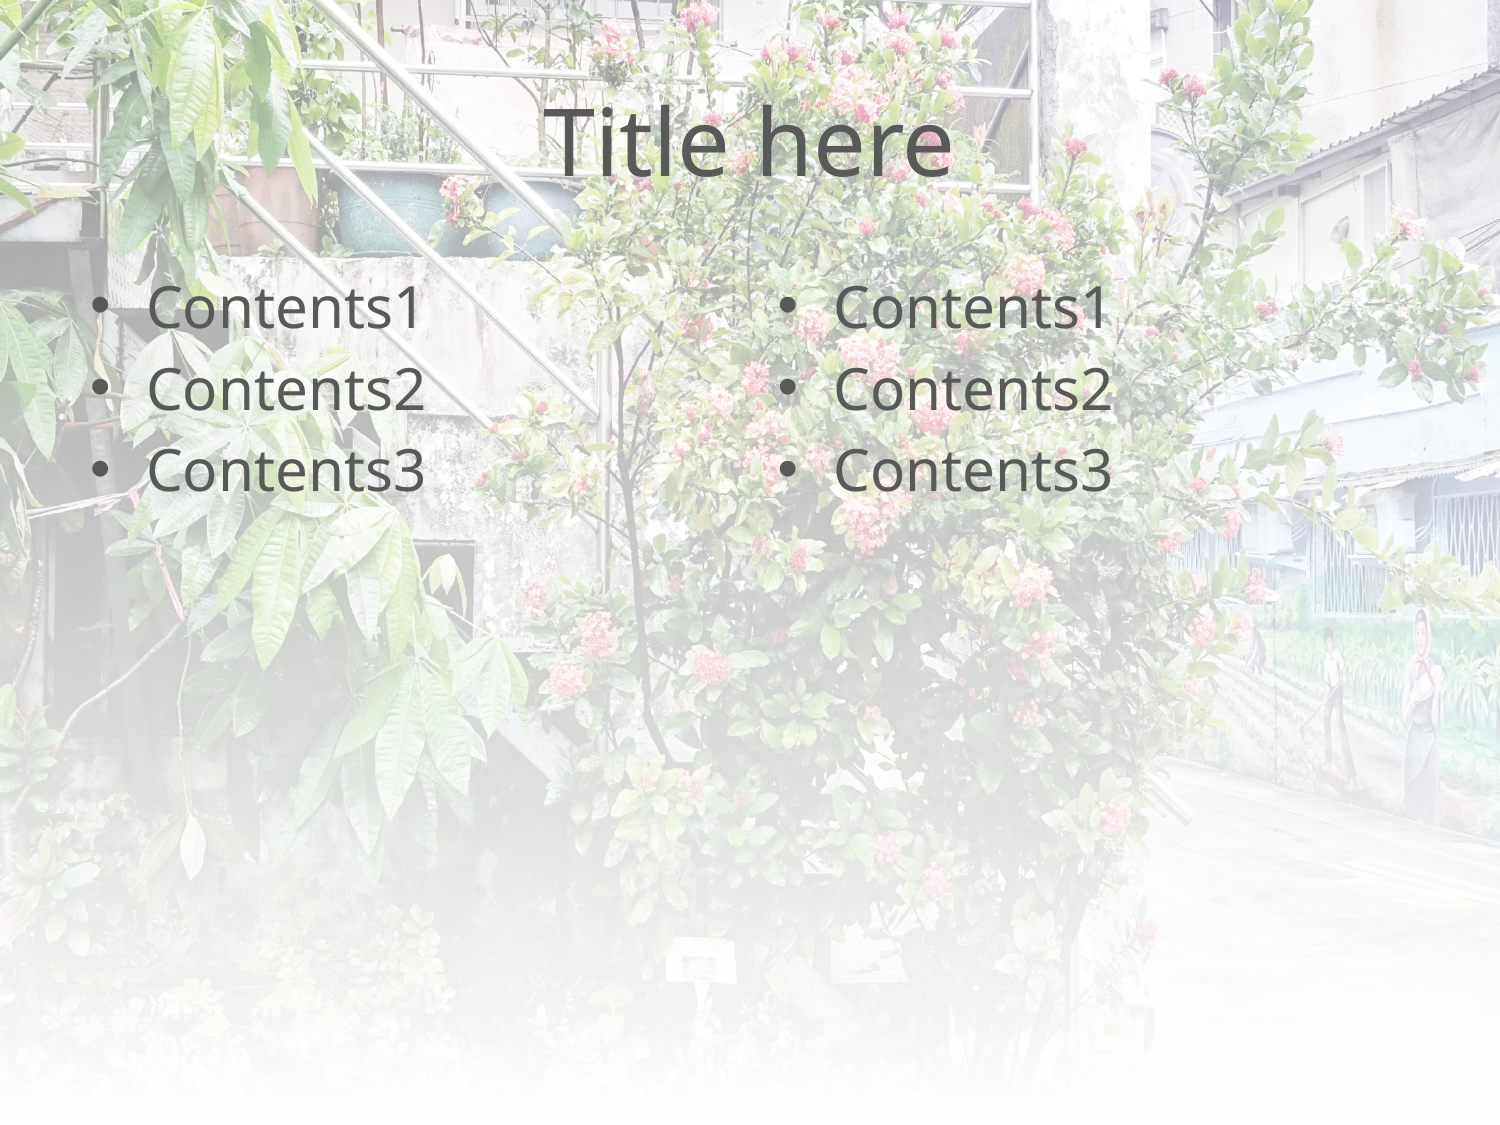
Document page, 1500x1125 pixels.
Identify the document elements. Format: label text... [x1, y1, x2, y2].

text_box [0, 0, 1500, 1125]
list Contents1 Contents2 Contents3 [762, 262, 1425, 1005]
title Title here [75, 45, 1425, 233]
list Contents1 Contents2 Contents3 [75, 262, 738, 1005]
